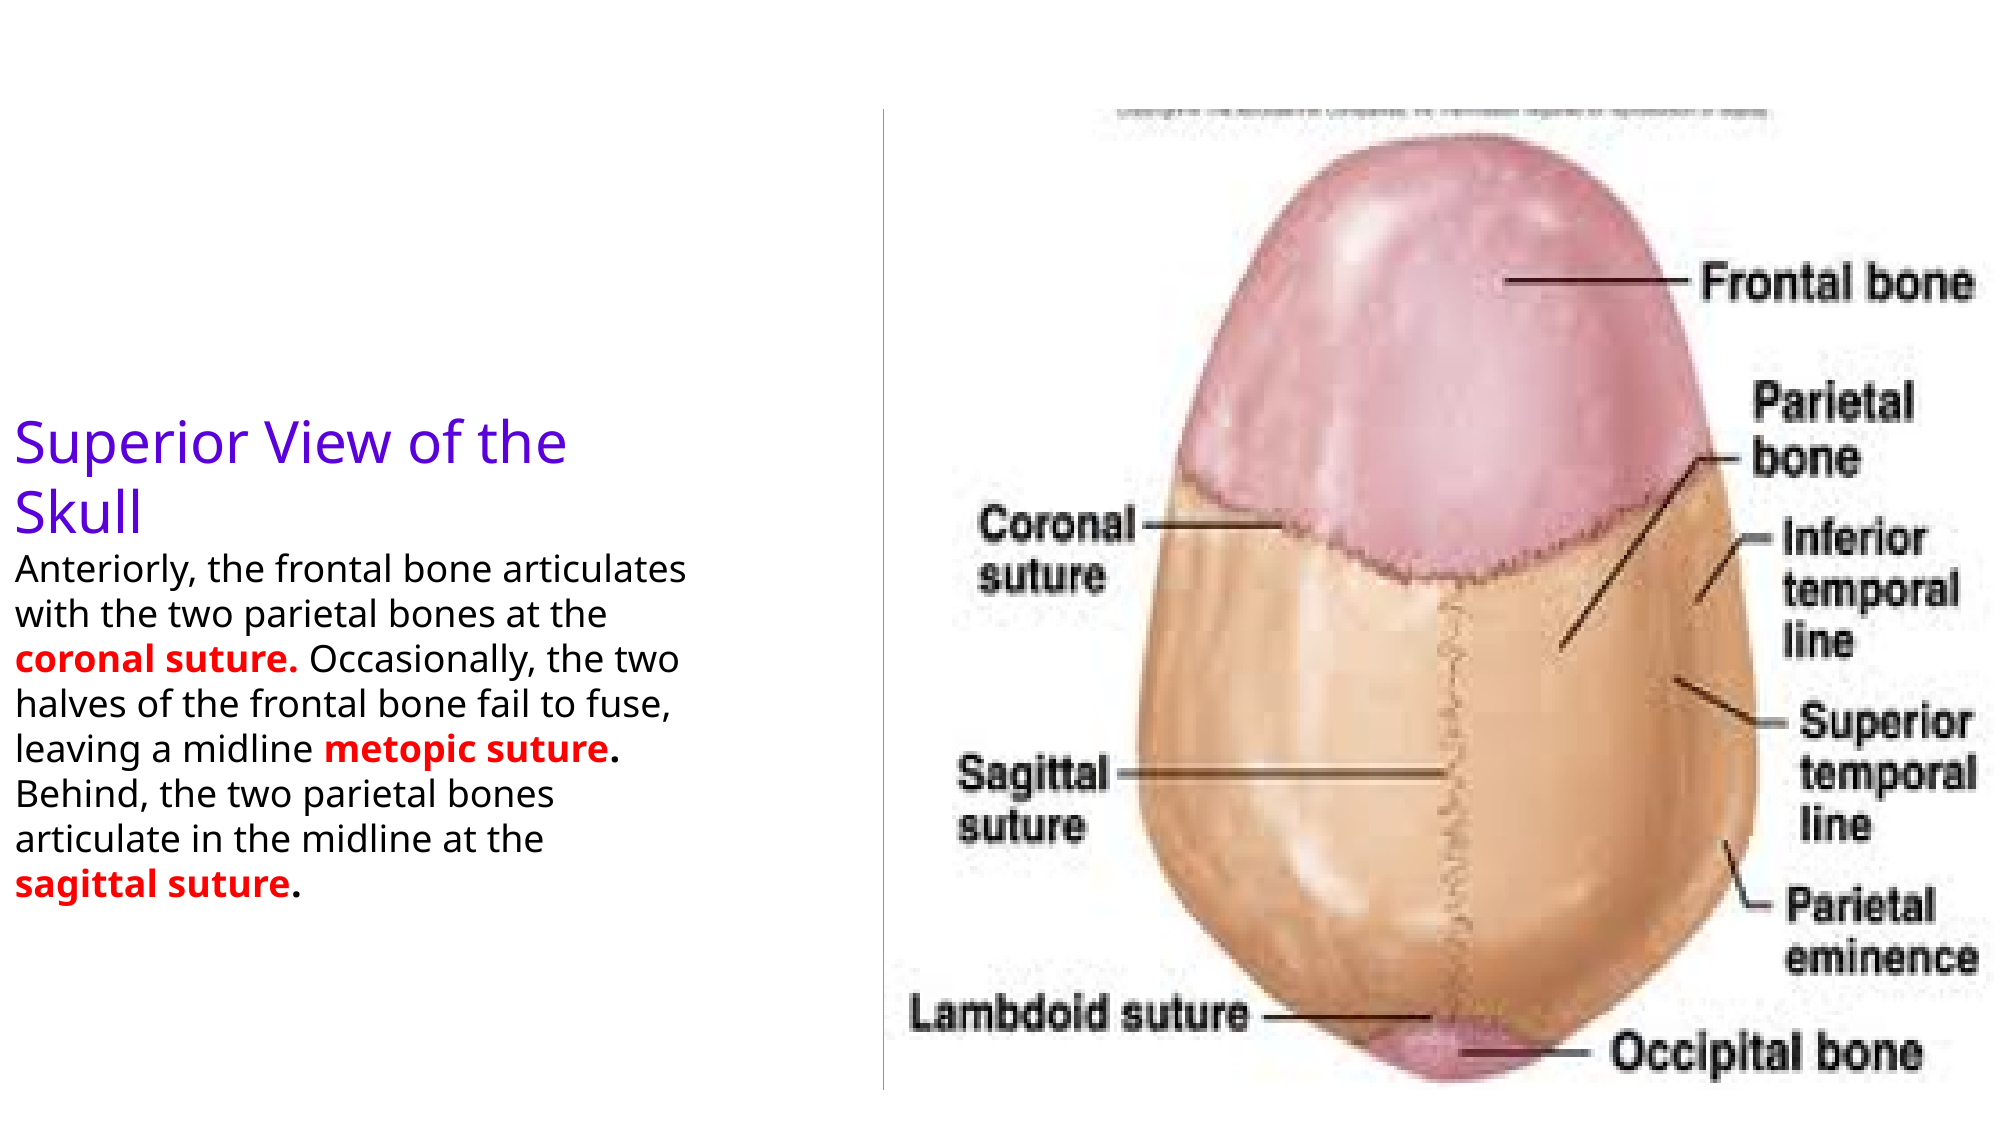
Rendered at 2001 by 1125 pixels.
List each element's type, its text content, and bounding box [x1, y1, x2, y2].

text_box Superior View of the Skull Anteriorly, the frontal bone articulates with the two parietal bones at the coronal suture. Occasionally, the two halves of the frontal bone fail to fuse, leaving a midline metopic suture. Behind, the two parietal bones articulate in the midline at the sagittal suture. [0, 397, 711, 913]
picture [883, 109, 2000, 1090]
